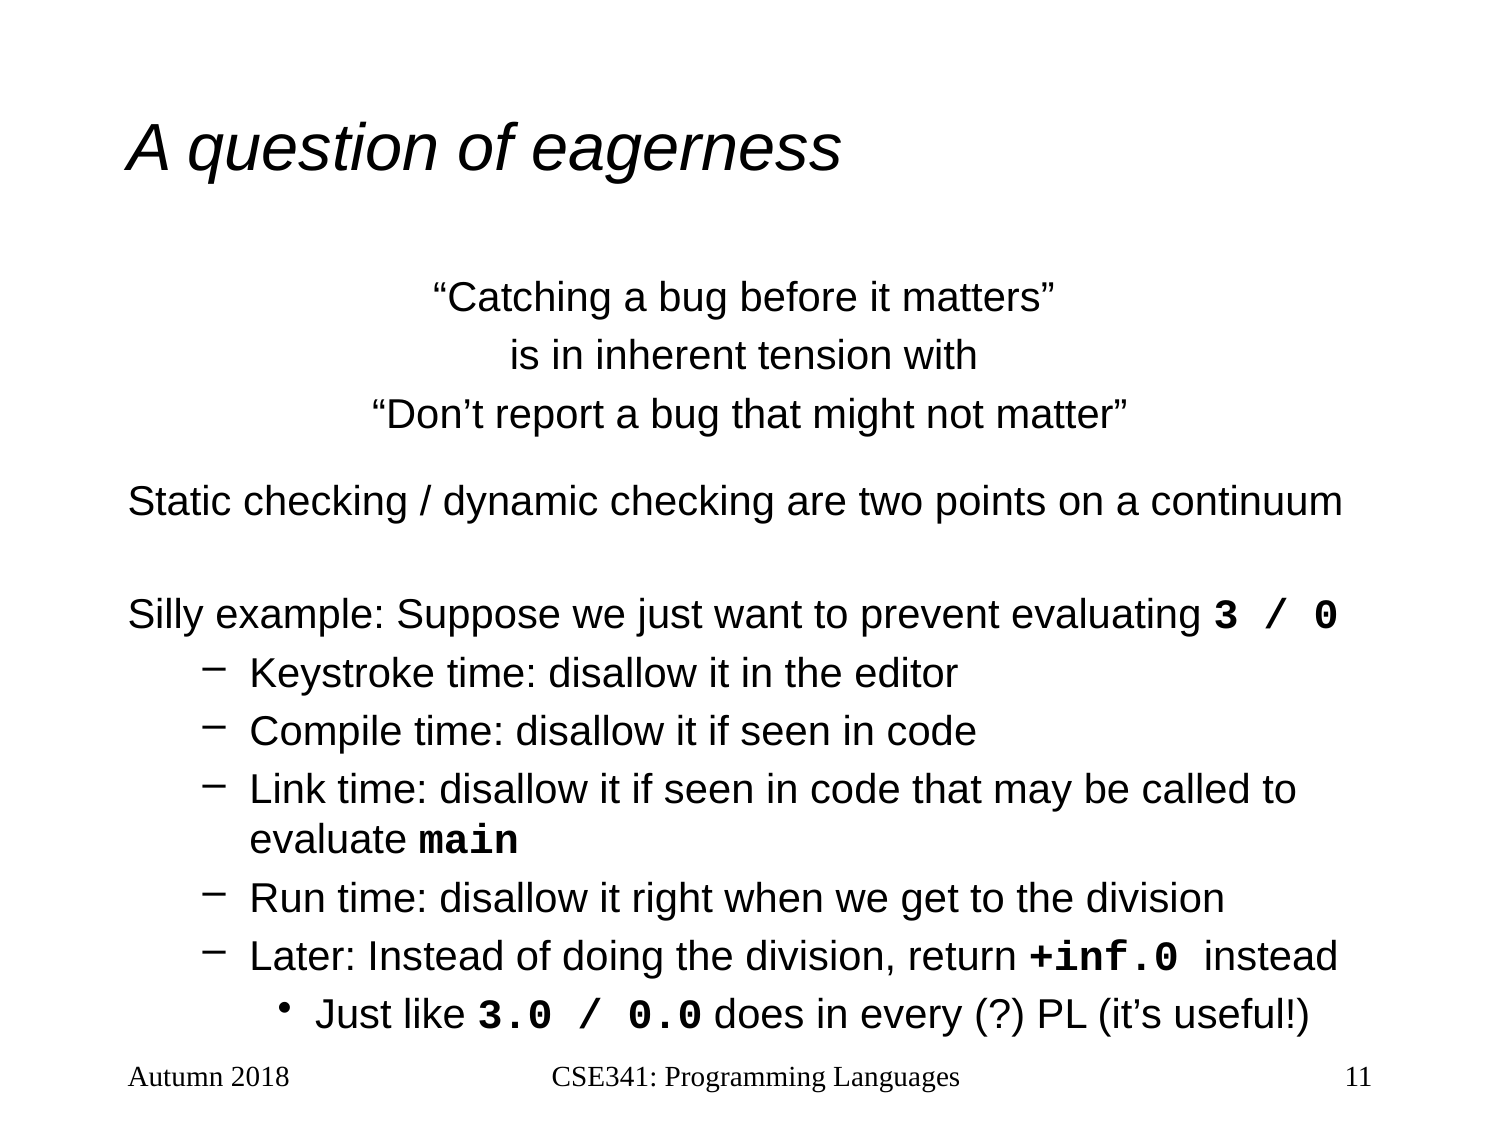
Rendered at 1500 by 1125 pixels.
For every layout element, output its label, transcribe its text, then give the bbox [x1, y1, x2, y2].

title A question of eagerness [112, 49, 1388, 238]
footer CSE341: Programming Languages [474, 1049, 1038, 1125]
slide_number 11 [1074, 1049, 1388, 1125]
slide_number Autumn 2018 [112, 1049, 426, 1125]
list “Catching a bug before it matters” is in inherent tension with “Don’t report a bug that might not matter” Static checking / dynamic checking are two points on a continuum Silly example: Suppose we just want to prevent evaluating 3 / 0 Keystroke time: disallow it in the editor Compile time: disallow it if seen in code Link time: disallow it if seen in code that may be called to evaluate main Run time: disallow it right when we get to the division Later: Instead of doing the division, return +inf.0 instead Just like 3.0 / 0.0 does in every (?) PL (it’s useful!) [112, 262, 1388, 1038]
